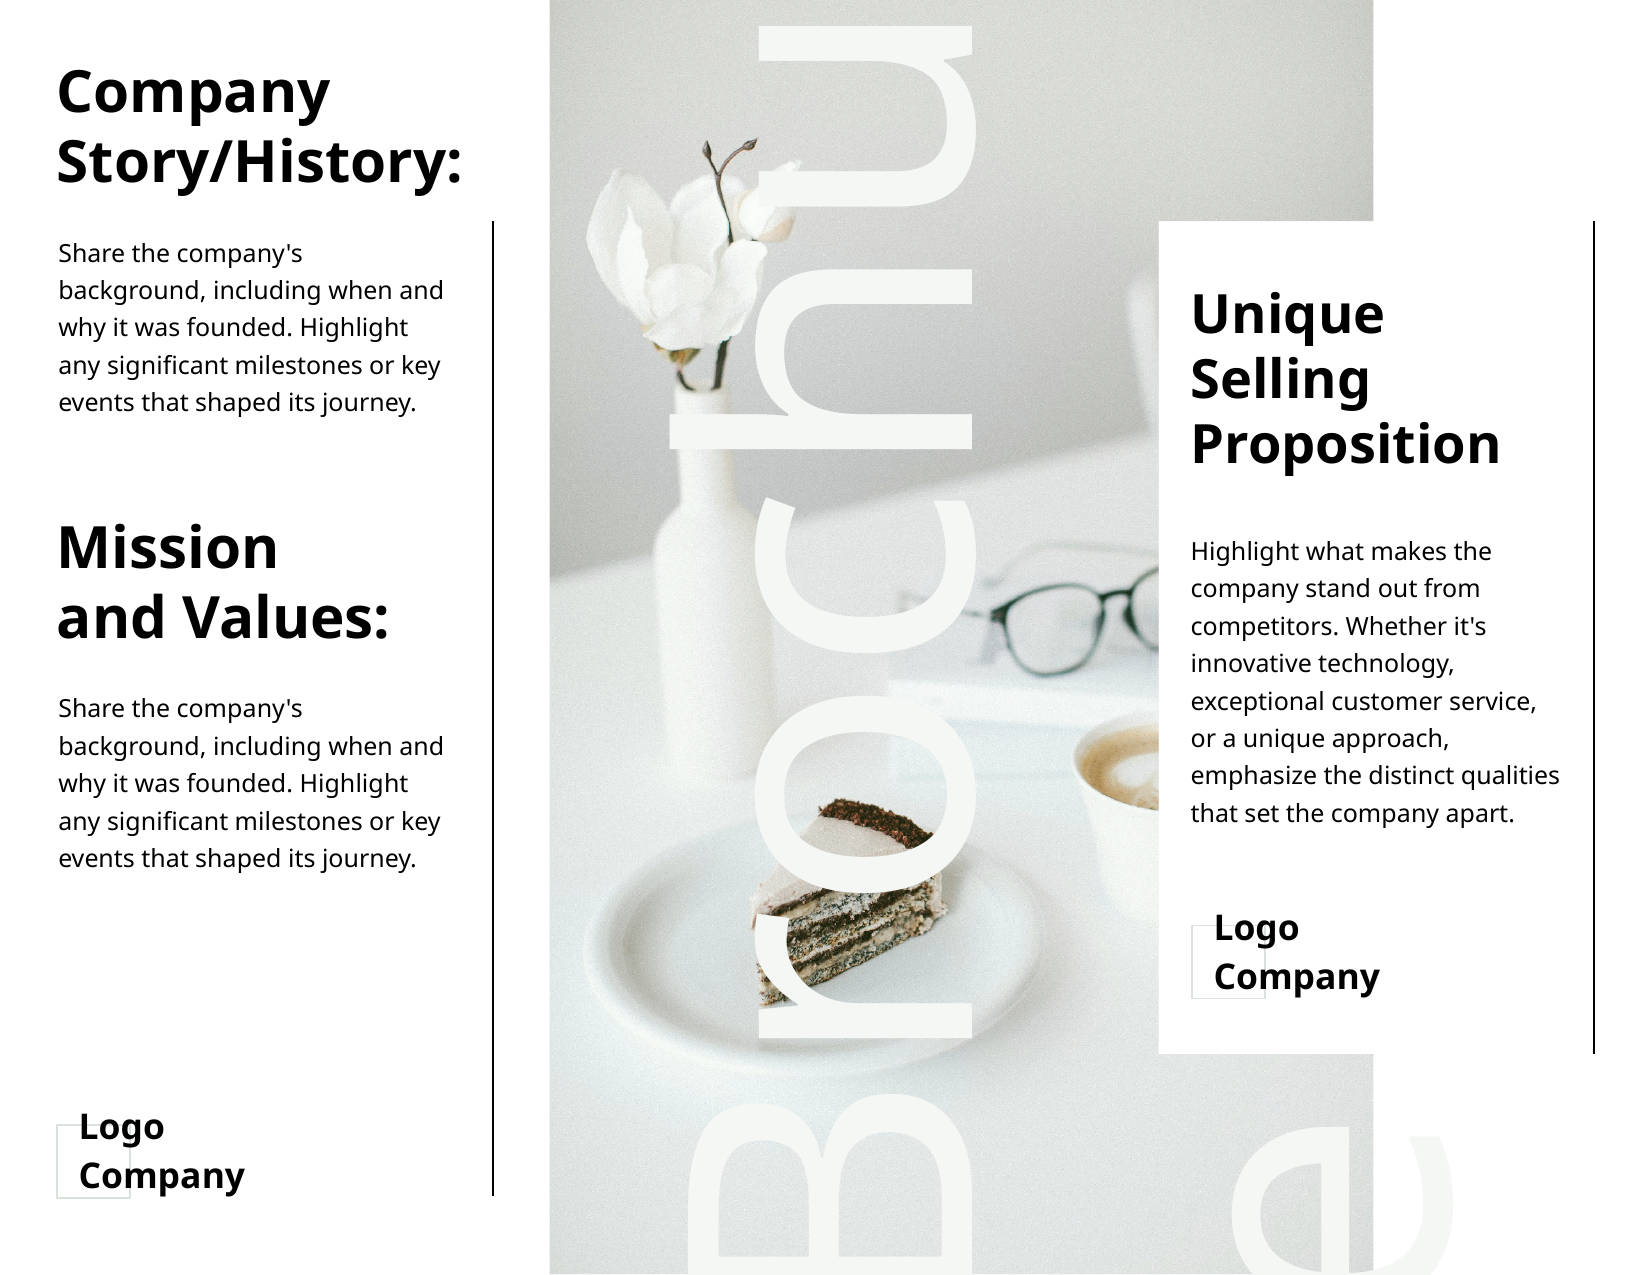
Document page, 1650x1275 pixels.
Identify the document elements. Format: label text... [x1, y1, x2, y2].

text_box Mission and Values: [56, 509, 488, 650]
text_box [56, 1097, 269, 1199]
picture [549, 0, 1374, 1275]
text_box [1158, 221, 1650, 1055]
text_box Share the company's background, including when and why it was founded. Highlight any significant milestones or key events that shaped its journey. [58, 685, 454, 873]
text_box Company Story/History: [56, 54, 491, 195]
text_box Share the company's background, including when and why it was founded. Highlight any significant milestones or key events that shaped its journey. [58, 229, 454, 417]
